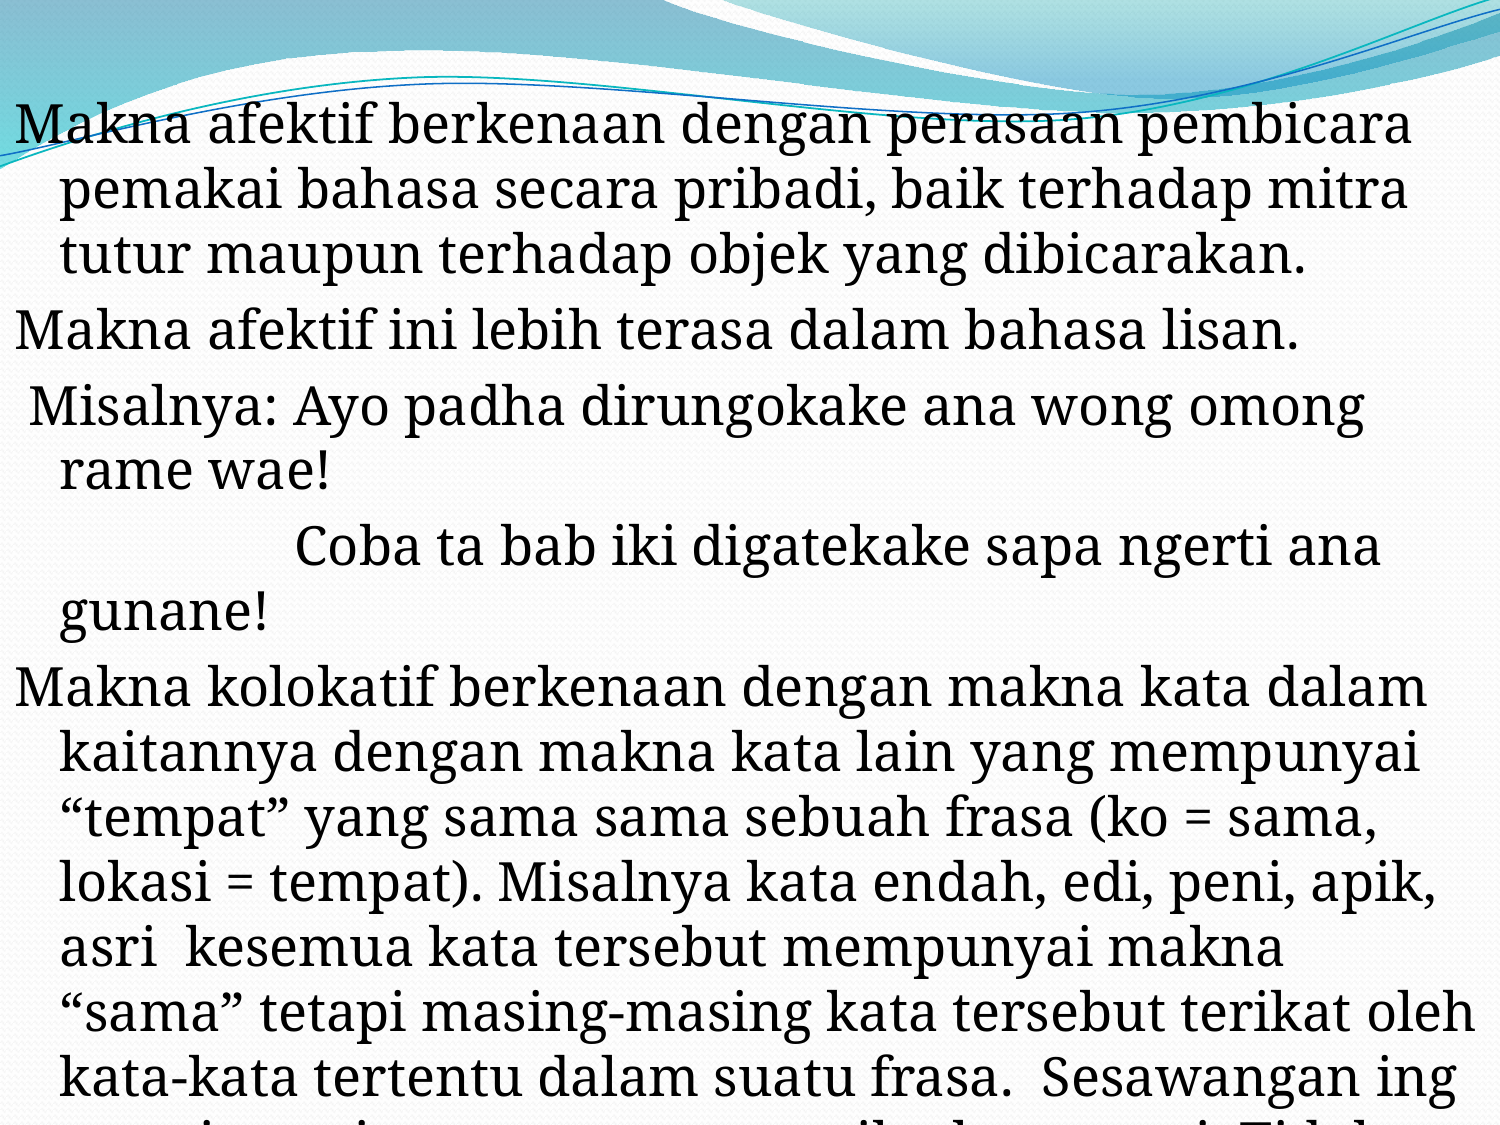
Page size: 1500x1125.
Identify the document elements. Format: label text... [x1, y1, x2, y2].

list Makna afektif berkenaan dengan perasaan pembicara pemakai bahasa secara pribadi, baik terhadap mitra tutur maupun terhadap objek yang dibicarakan. Makna afektif ini lebih terasa dalam bahasa lisan. Misalnya: Ayo padha dirungokake ana wong omong rame wae! Coba ta bab iki digatekake sapa ngerti ana gunane! Makna kolokatif berkenaan dengan makna kata dalam kaitannya dengan makna kata lain yang mempunyai “tempat” yang sama sama sebuah frasa (ko = sama, lokasi = tempat). Misalnya kata endah, edi, peni, apik, asri kesemua kata tersebut mempunyai makna “sama” tetapi masing-masing kata tersebut terikat oleh kata-kata tertentu dalam suatu frasa. Sesawangan ing wanci sore ing pereng gunung iku katon asri. Tidak tepat bila; Sesawangan ing wanci sore ing pereng gunung iku katon peni. [0, 82, 1500, 1125]
